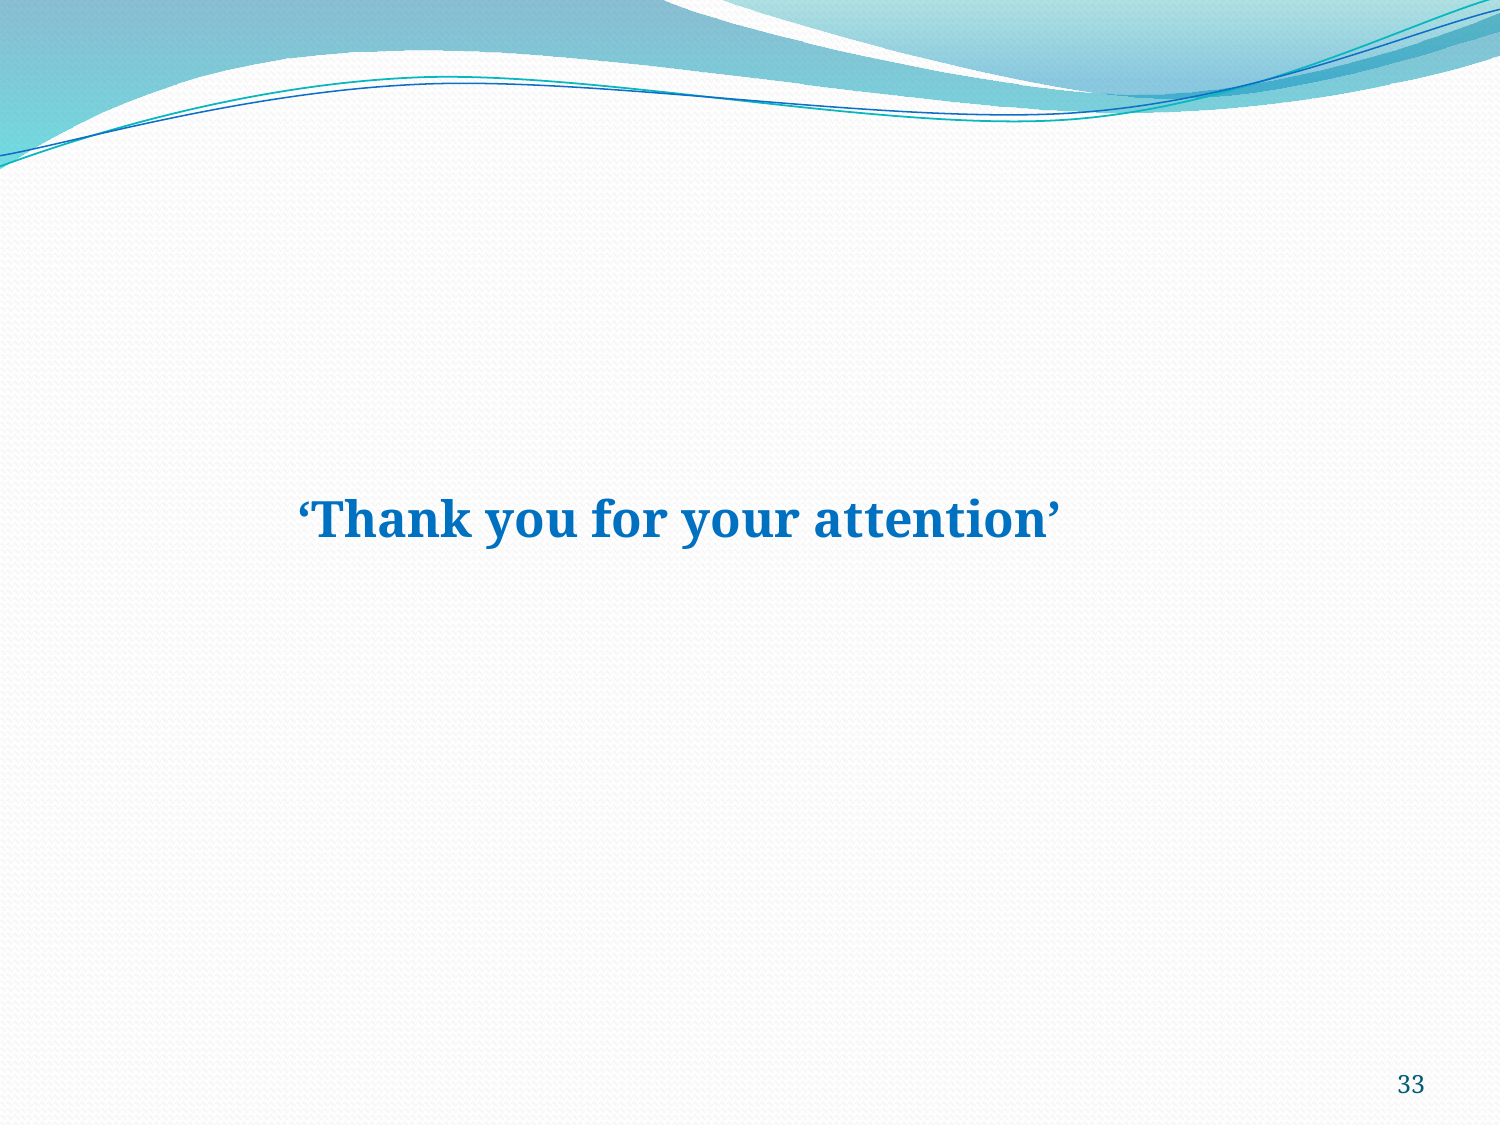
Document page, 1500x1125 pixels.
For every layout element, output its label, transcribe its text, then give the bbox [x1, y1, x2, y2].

list ‘Thank you for your attention’ [75, 200, 1425, 1038]
slide_number 33 [1299, 1042, 1425, 1103]
